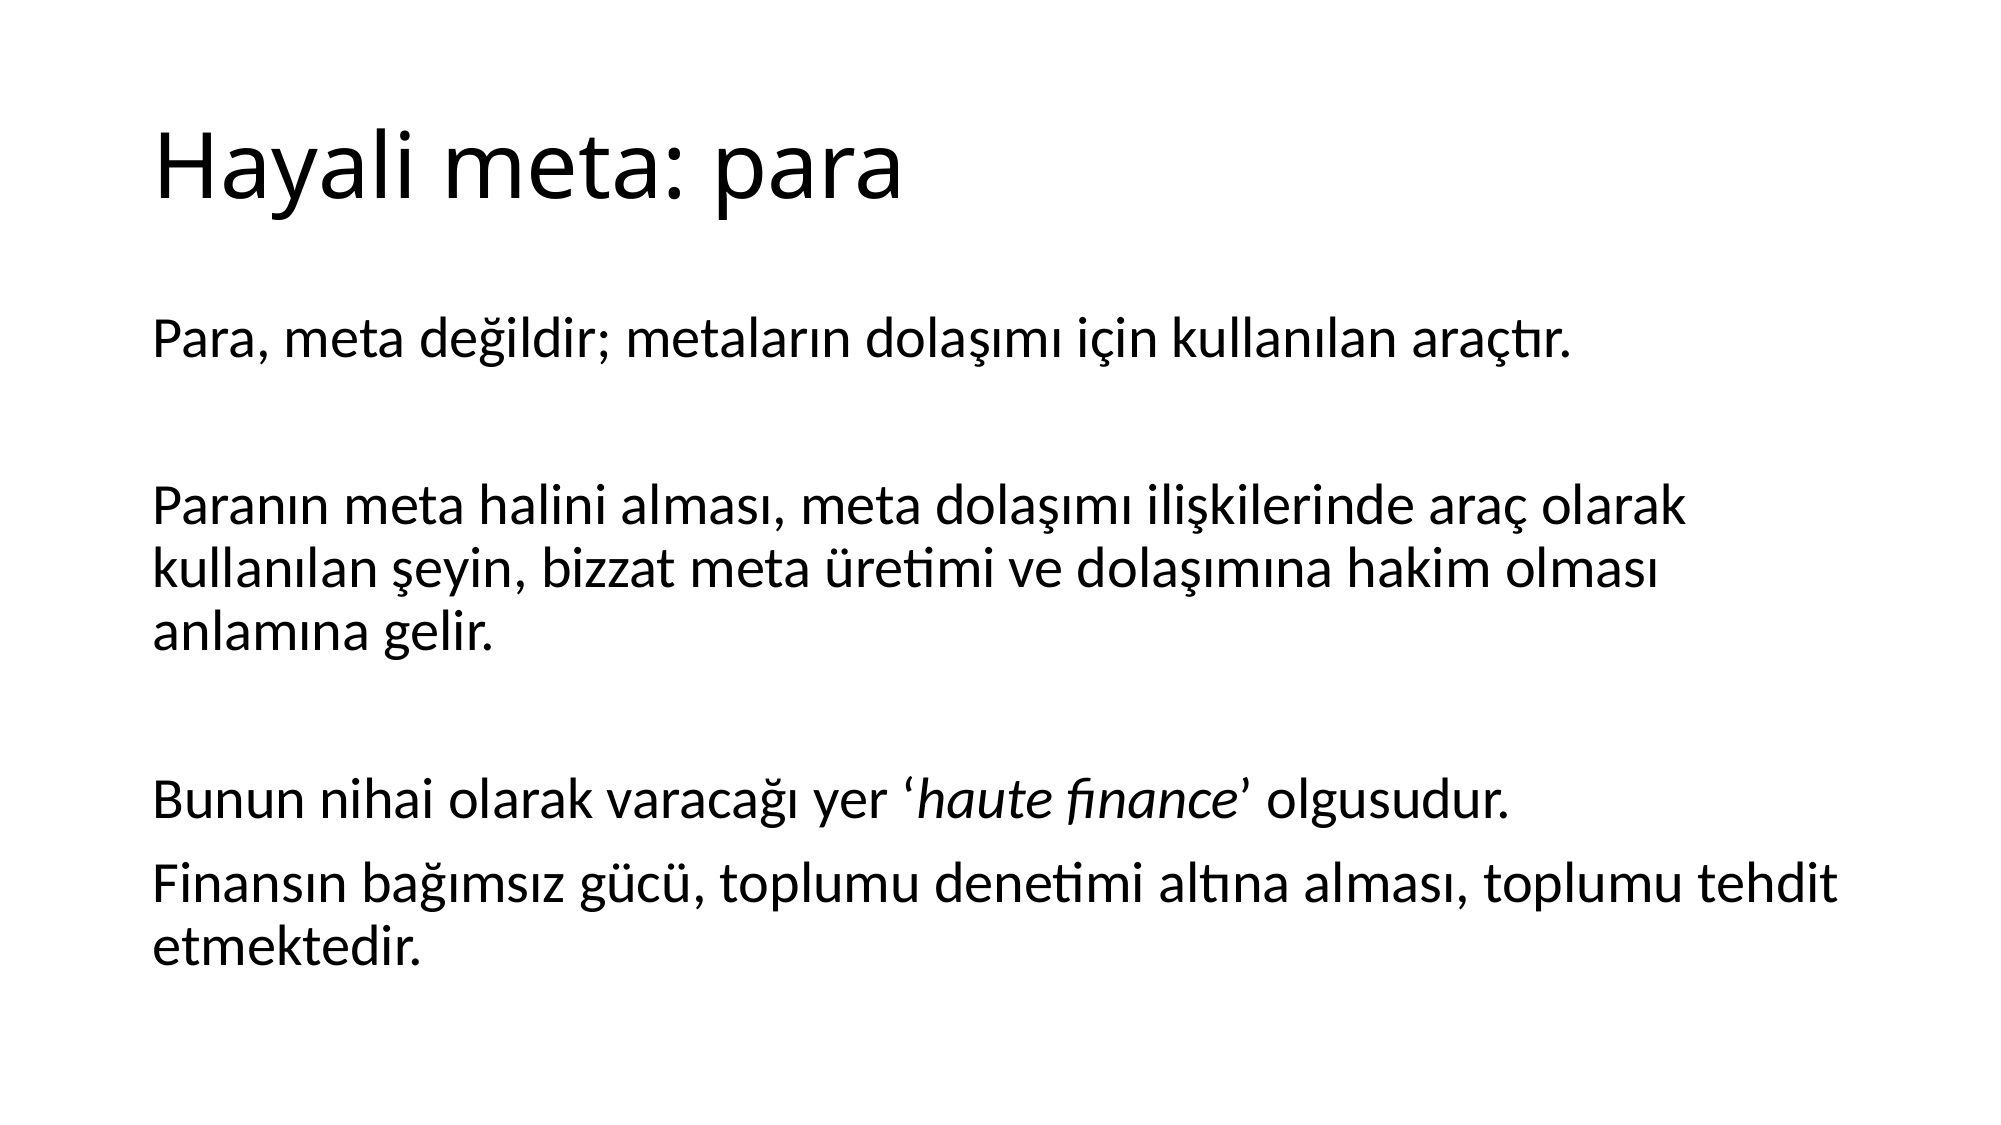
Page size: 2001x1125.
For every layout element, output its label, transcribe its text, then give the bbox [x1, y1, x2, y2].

list Para, meta değildir; metaların dolaşımı için kullanılan araçtır. Paranın meta halini alması, meta dolaşımı ilişkilerinde araç olarak kullanılan şeyin, bizzat meta üretimi ve dolaşımına hakim olması anlamına gelir. Bunun nihai olarak varacağı yer ‘haute finance’ olgusudur. Finansın bağımsız gücü, toplumu denetimi altına alması, toplumu tehdit etmektedir. [137, 299, 1863, 1014]
title Hayali meta: para [137, 59, 1863, 278]
